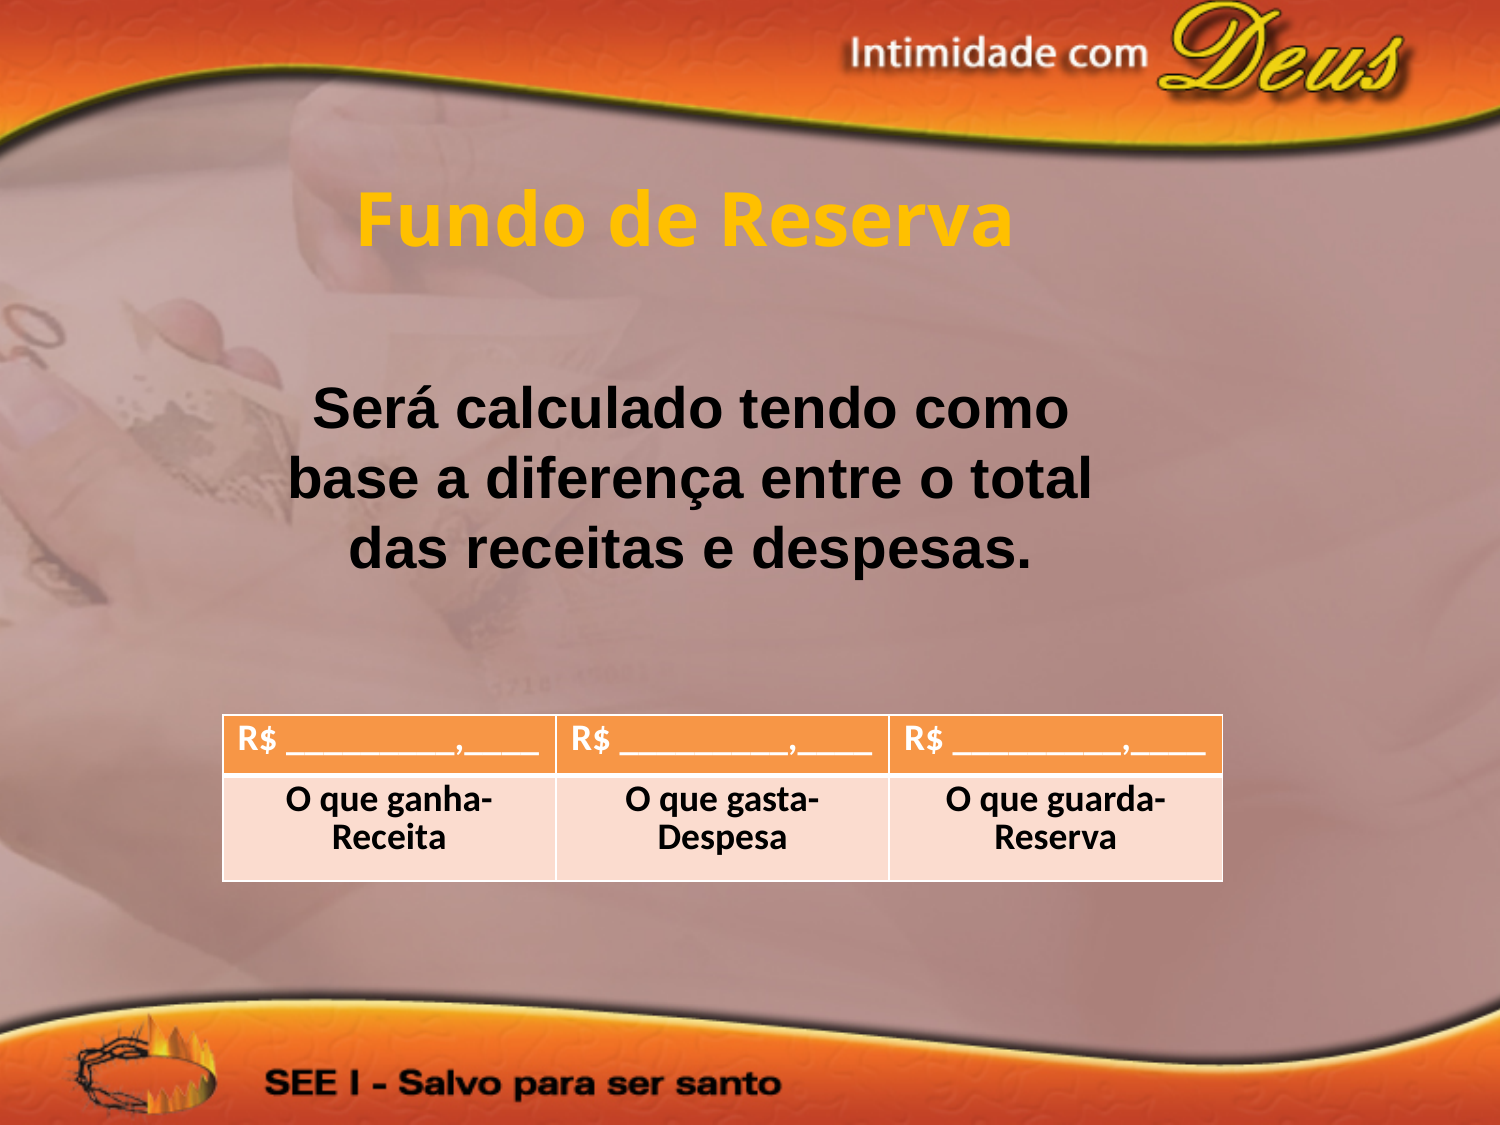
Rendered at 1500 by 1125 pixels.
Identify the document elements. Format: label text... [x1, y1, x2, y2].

table_header R$ _________,____ [557, 716, 888, 773]
table_header R$ _________,____ [890, 716, 1222, 773]
text_box Será calculado tendo como base a diferença entre o total das receitas e despesas. [257, 363, 1125, 588]
table_cell O que ganha-Receita [224, 778, 555, 880]
picture [0, 0, 1500, 1125]
table_header R$ _________,____ [224, 716, 555, 773]
text_box Fundo de Reserva [281, 163, 1090, 269]
table_cell O que guarda- Reserva [890, 778, 1222, 880]
table_cell O que gasta-Despesa [557, 778, 888, 880]
